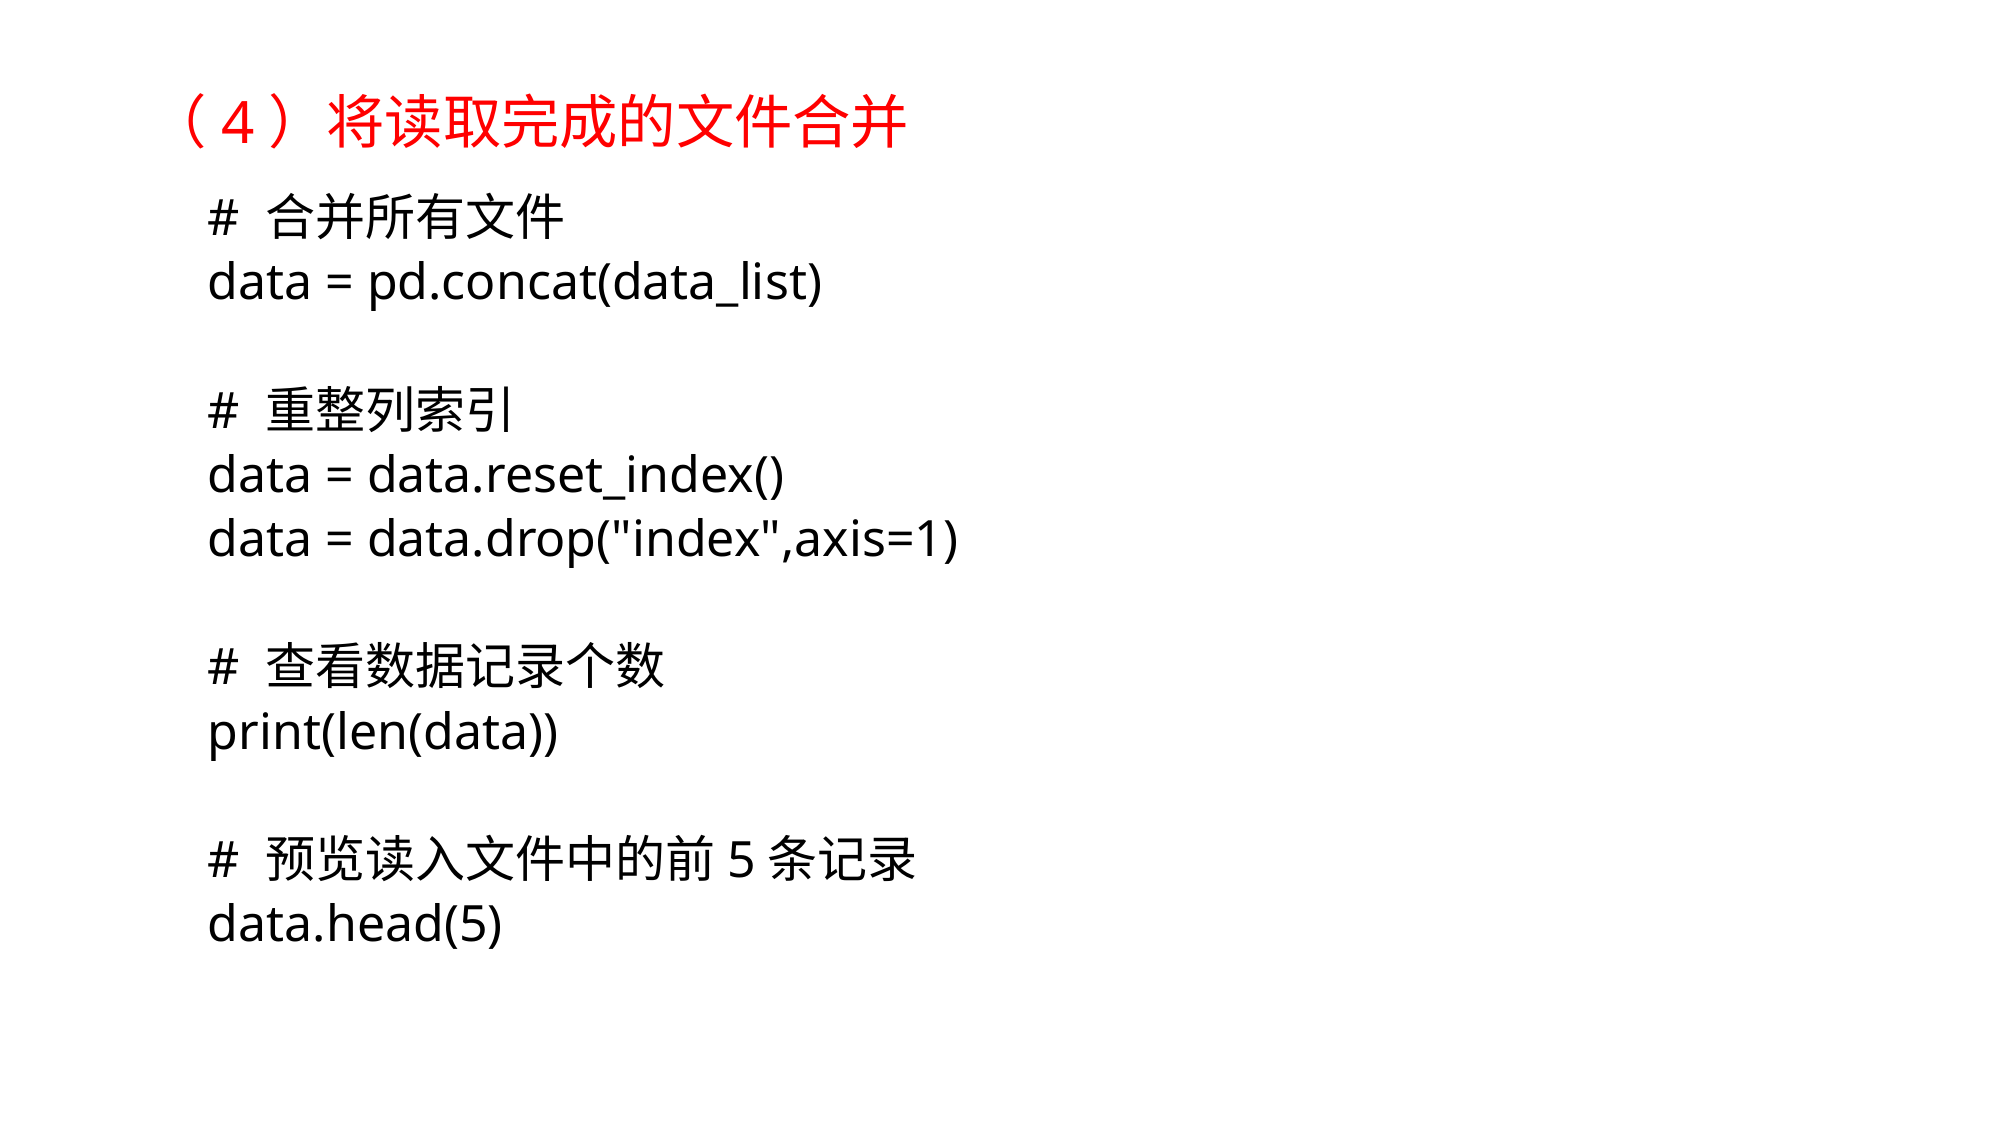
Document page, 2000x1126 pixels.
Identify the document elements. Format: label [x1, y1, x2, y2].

text_box [149, 78, 1662, 967]
